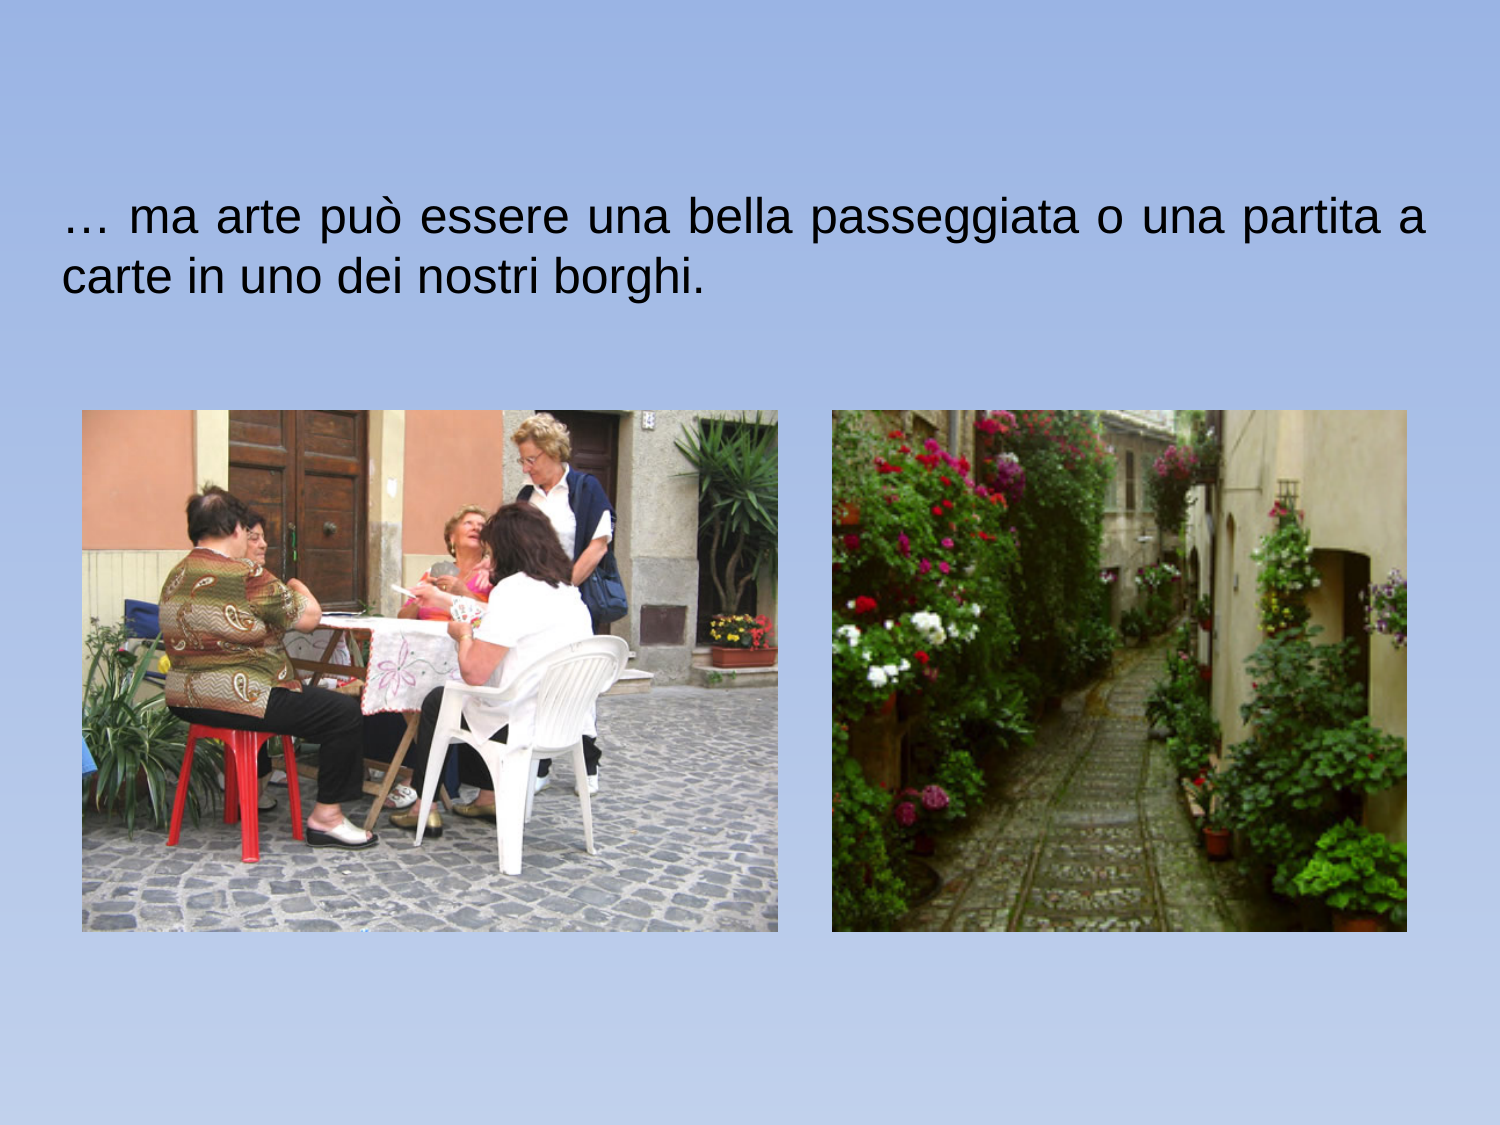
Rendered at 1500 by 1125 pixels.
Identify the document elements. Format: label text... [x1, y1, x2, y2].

picture [831, 409, 1407, 933]
text_box … ma arte può essere una bella passeggiata o una partita a carte in uno dei nostri borghi. [46, 175, 1442, 311]
picture [81, 409, 778, 933]
